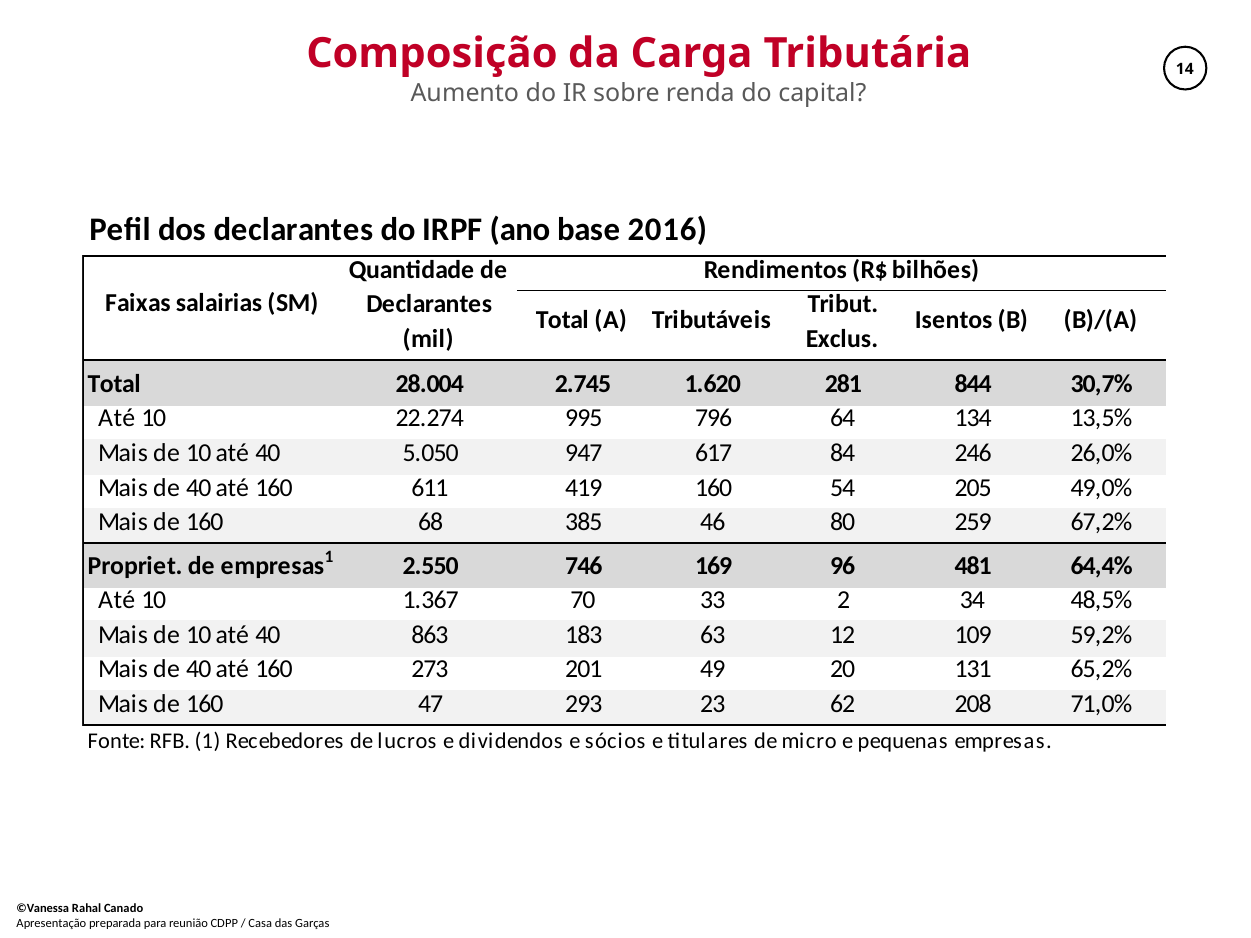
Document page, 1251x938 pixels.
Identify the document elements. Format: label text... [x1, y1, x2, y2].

picture [82, 211, 1168, 761]
text_box Composição da Carga Tributária Aumento do IR sobre renda do capital? [291, 18, 987, 114]
